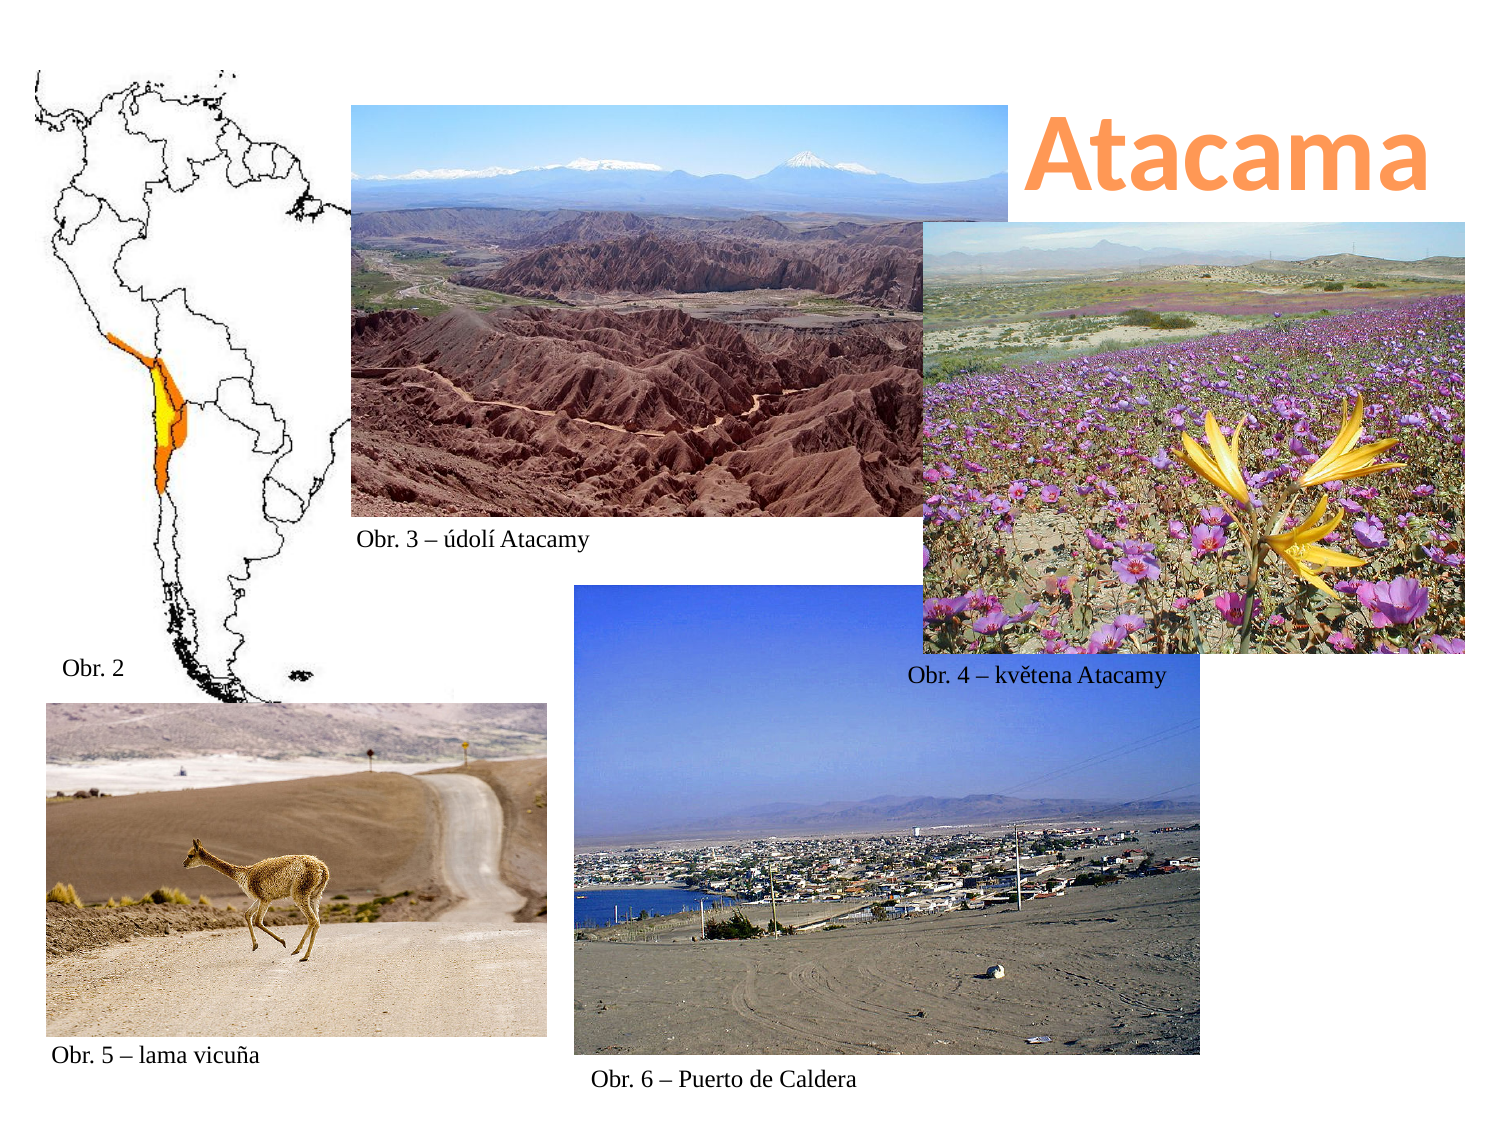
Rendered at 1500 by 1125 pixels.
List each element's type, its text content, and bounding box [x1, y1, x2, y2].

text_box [34, 70, 455, 701]
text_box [34, 702, 548, 1077]
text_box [913, 222, 1466, 692]
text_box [573, 585, 1200, 1101]
text_box Atacama [1009, 70, 1448, 219]
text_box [339, 105, 1009, 562]
